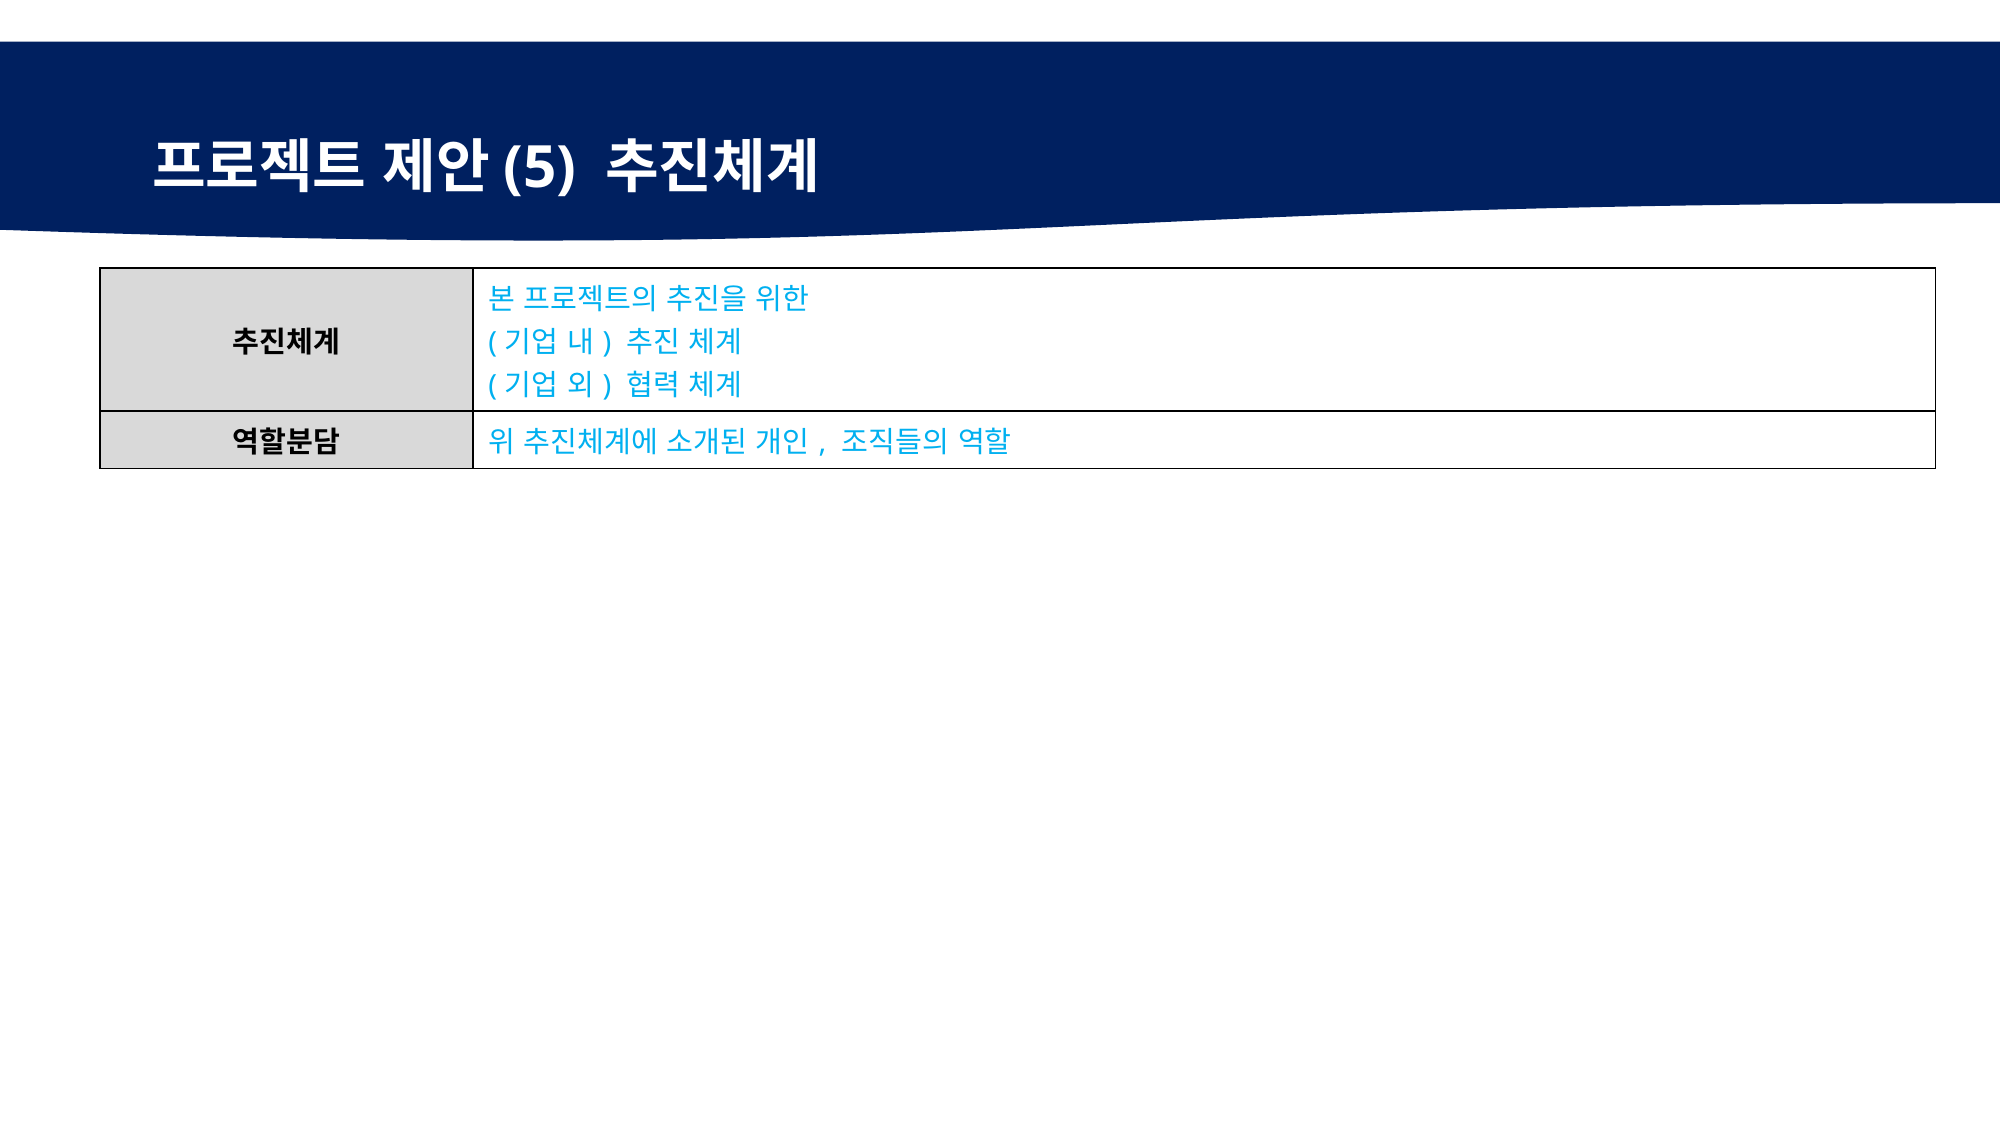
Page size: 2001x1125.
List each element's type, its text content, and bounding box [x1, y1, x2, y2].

table_cell 역할분담 [101, 412, 472, 468]
table_header 추진체계 [101, 269, 472, 410]
table_header 본 프로젝트의 추진을 위한 (기업 내) 추진 체계 (기업 외) 협력 체계 [474, 269, 1935, 410]
title 프로젝트 제안(5) 추진체계 [137, 59, 1863, 267]
text_box [0, 40, 2000, 236]
table_cell 위 추진체계에 소개된 개인, 조직들의 역할 [474, 412, 1935, 468]
